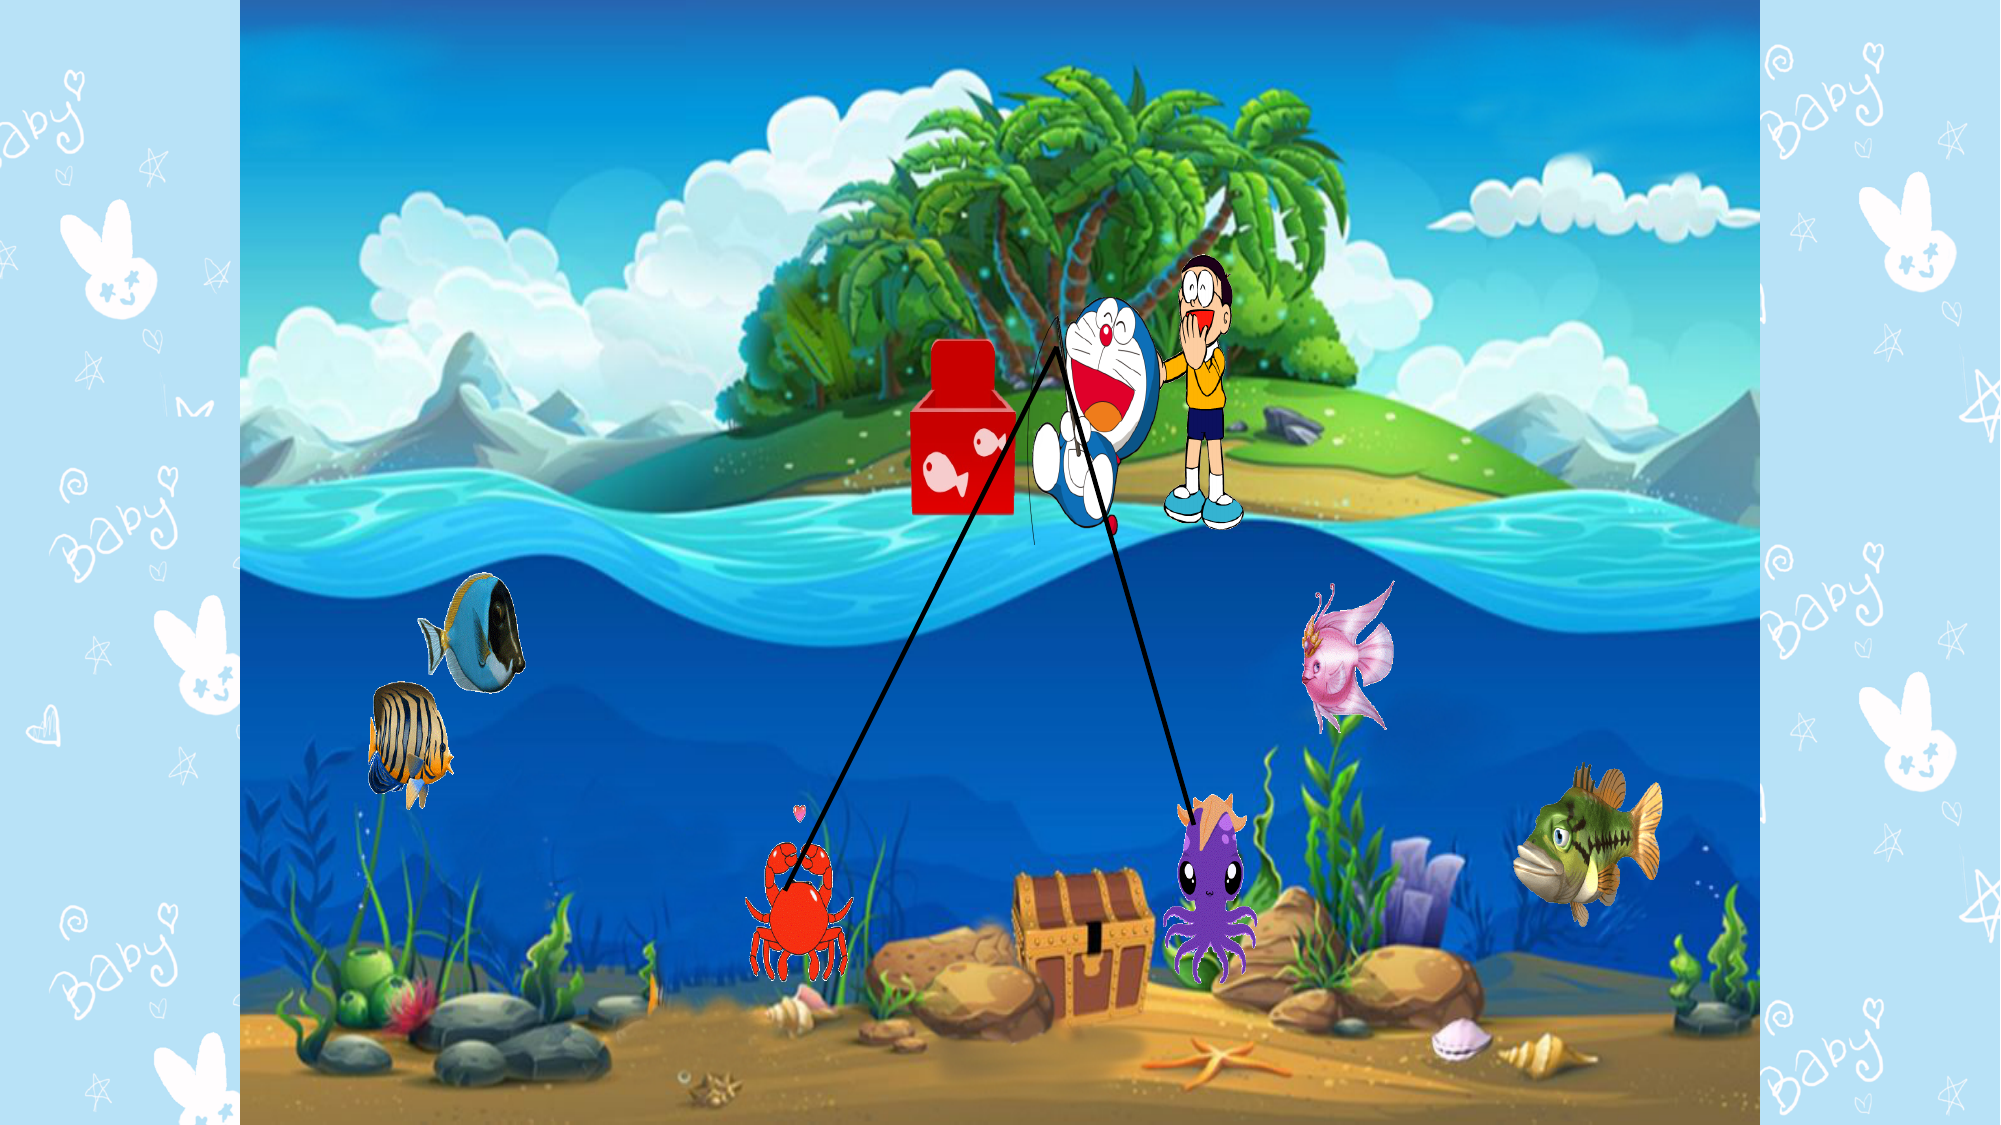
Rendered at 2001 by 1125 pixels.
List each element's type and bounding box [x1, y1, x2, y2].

picture [0, 0, 2000, 1125]
text_box [784, 346, 1057, 891]
text_box [1056, 346, 1194, 825]
